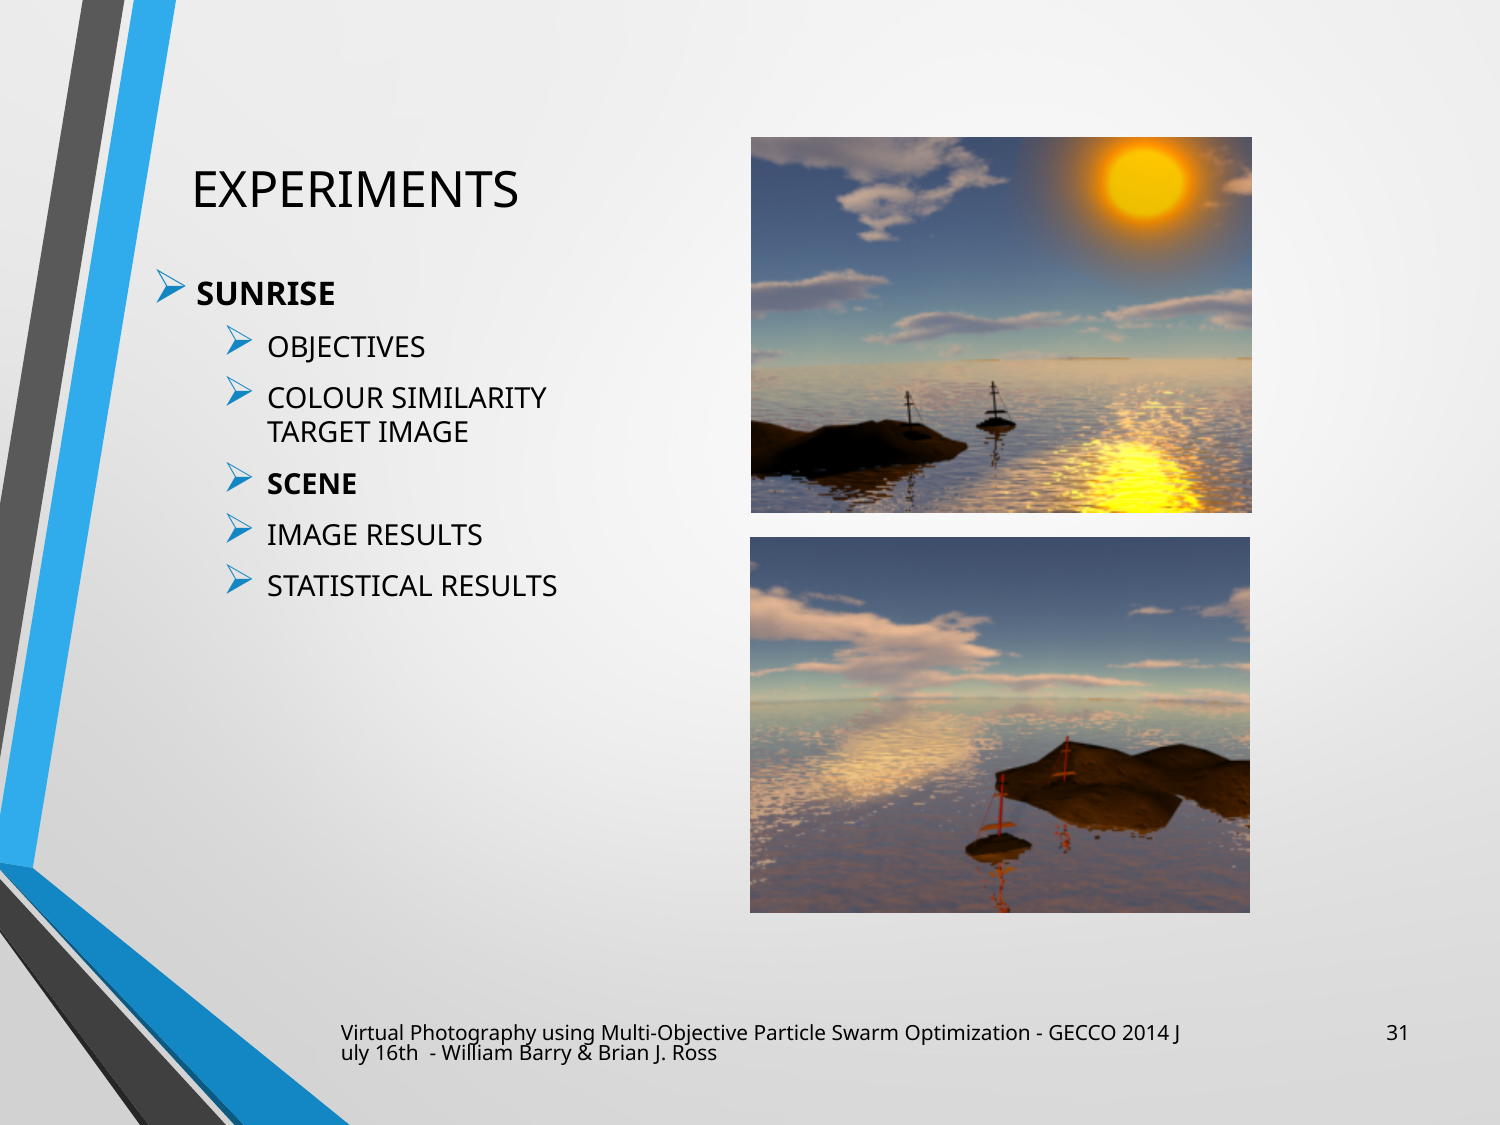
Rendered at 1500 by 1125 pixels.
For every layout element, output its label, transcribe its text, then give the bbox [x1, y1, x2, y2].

text_box Sunrise Objectives Colour Similarity Target Image Scene Image Results Statistical Results [137, 249, 575, 625]
picture [751, 137, 1252, 513]
title Experiments [137, 87, 575, 225]
footer Virtual Photography using Multi-Objective Particle Swarm Optimization - GECCO 2014 July 16th - William Barry & Brian J. Ross [325, 1003, 1198, 1064]
picture [749, 537, 1251, 913]
slide_number 31 [1357, 1003, 1425, 1064]
